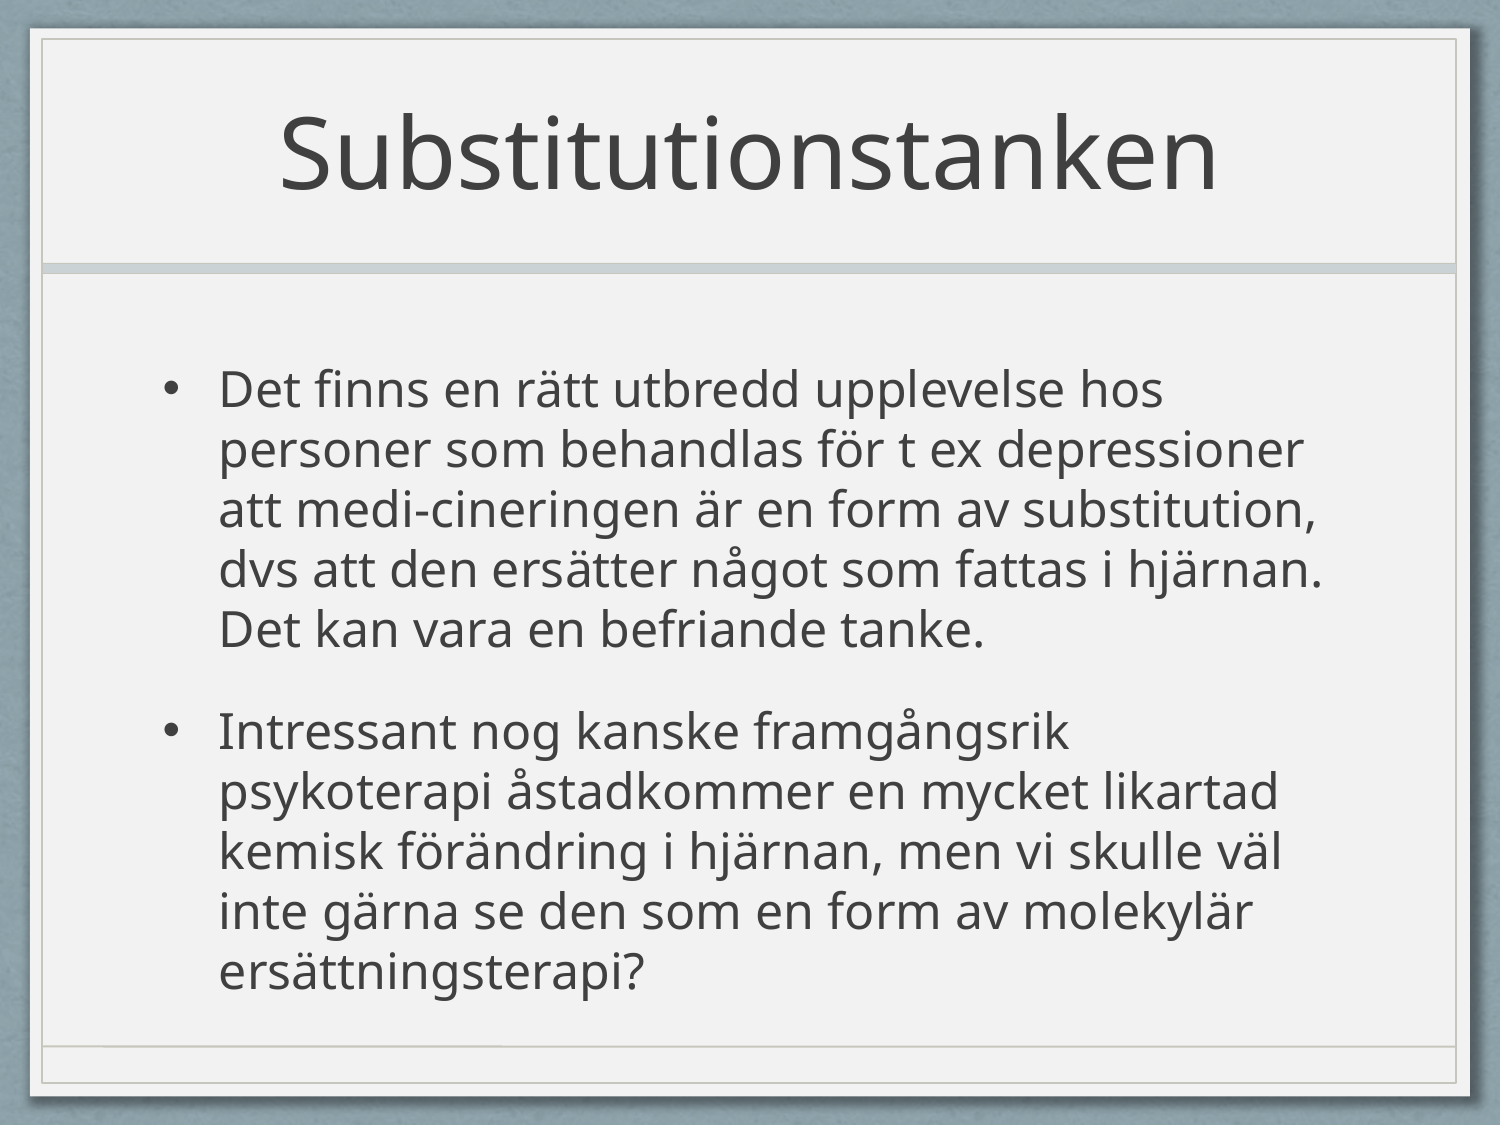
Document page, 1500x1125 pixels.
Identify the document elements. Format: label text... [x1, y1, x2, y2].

list Det finns en rätt utbredd upplevelse hos personer som behandlas för t ex depressioner att medi-cineringen är en form av substitution, dvs att den ersätter något som fattas i hjärnan. Det kan vara en befriande tanke. Intressant nog kanske framgångsrik psykoterapi åstadkommer en mycket likartad kemisk förändring i hjärnan, men vi skulle väl inte gärna se den som en form av molekylär ersättningsterapi? [147, 350, 1353, 995]
title Substitutionstanken [147, 40, 1353, 260]
